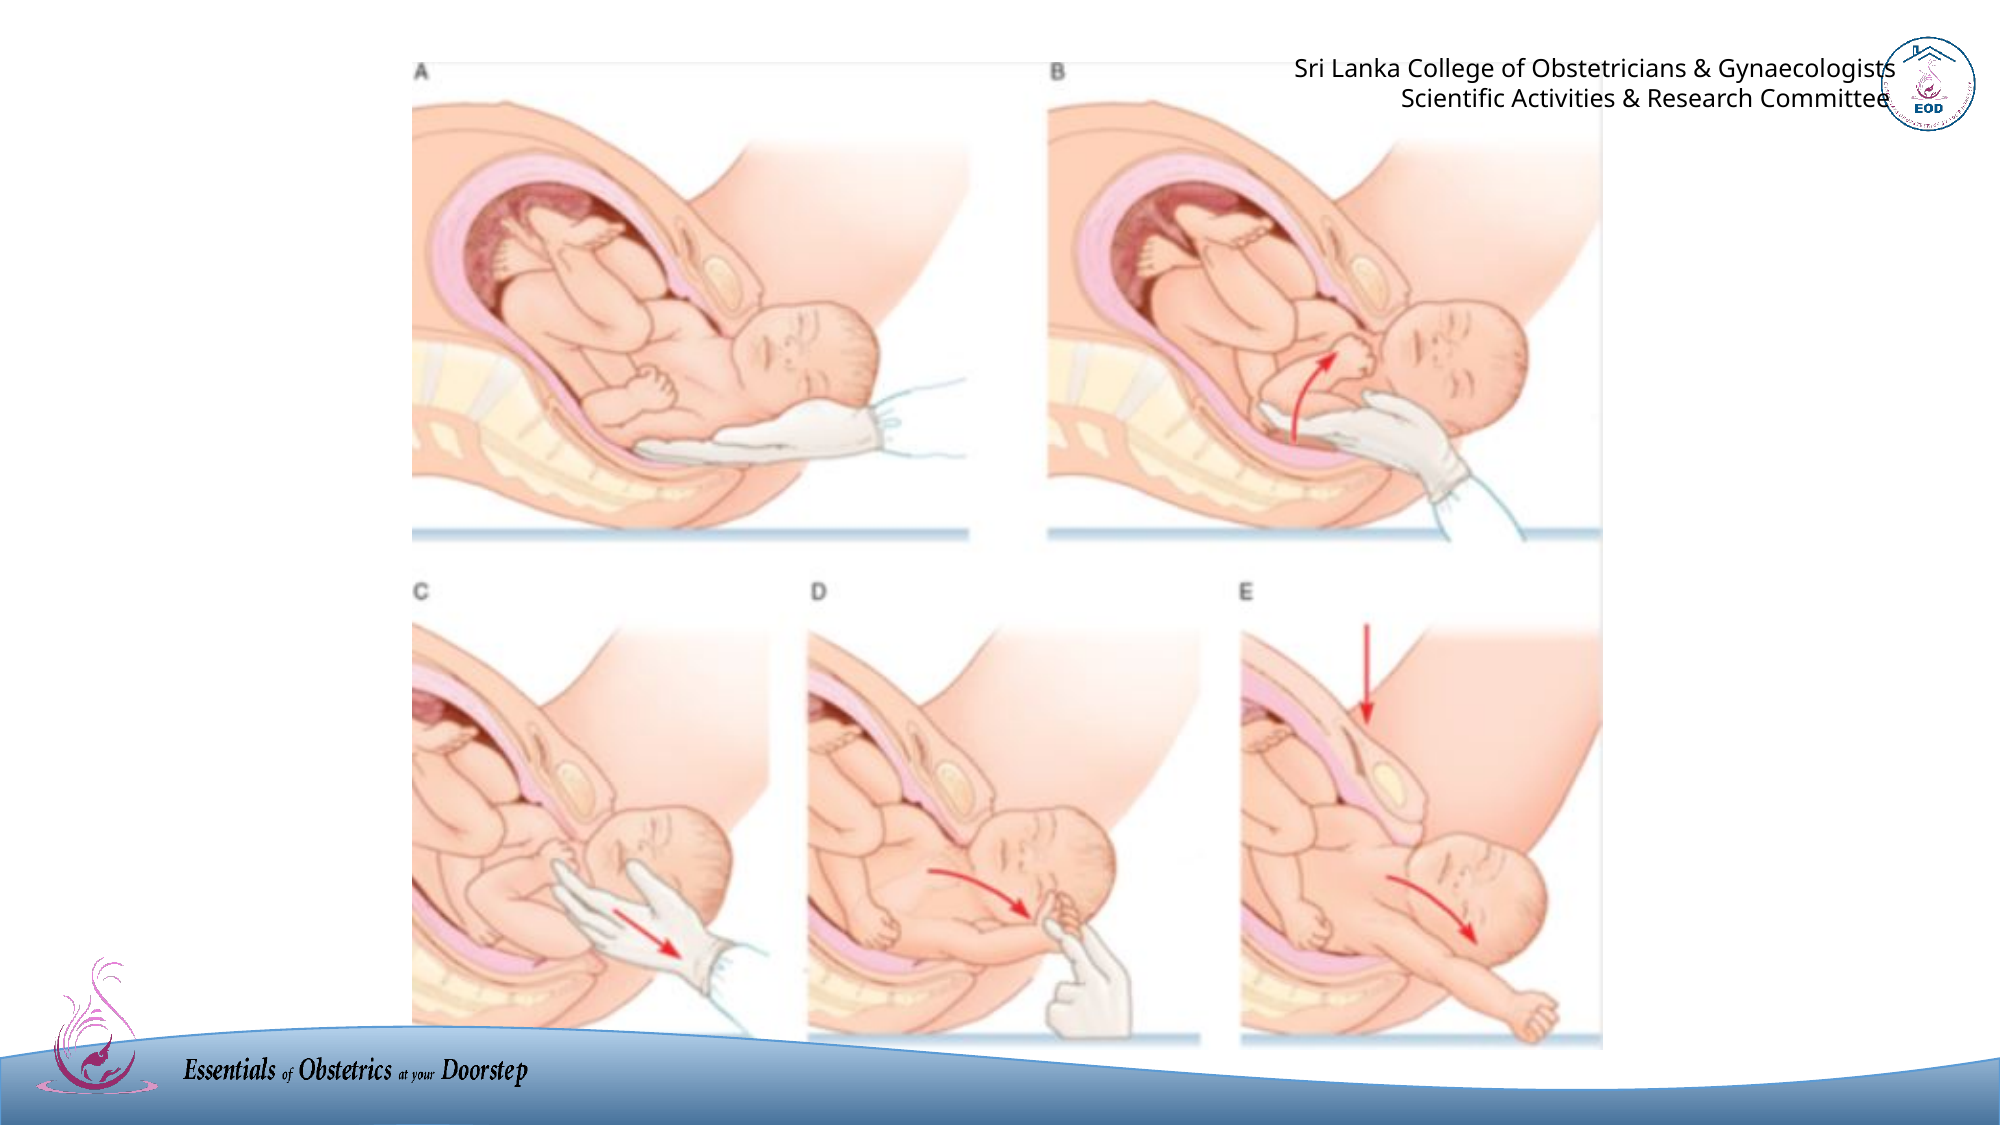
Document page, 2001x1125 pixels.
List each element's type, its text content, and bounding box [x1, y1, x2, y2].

picture [174, 1048, 538, 1094]
text_box [0, 1026, 2000, 1125]
text_box Sri Lanka College of Obstetricians & Gynaecologists Scientific Activities & Research Committee [1286, 45, 1876, 121]
picture [1876, 32, 1980, 134]
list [412, 62, 1603, 1050]
picture [35, 957, 158, 1094]
